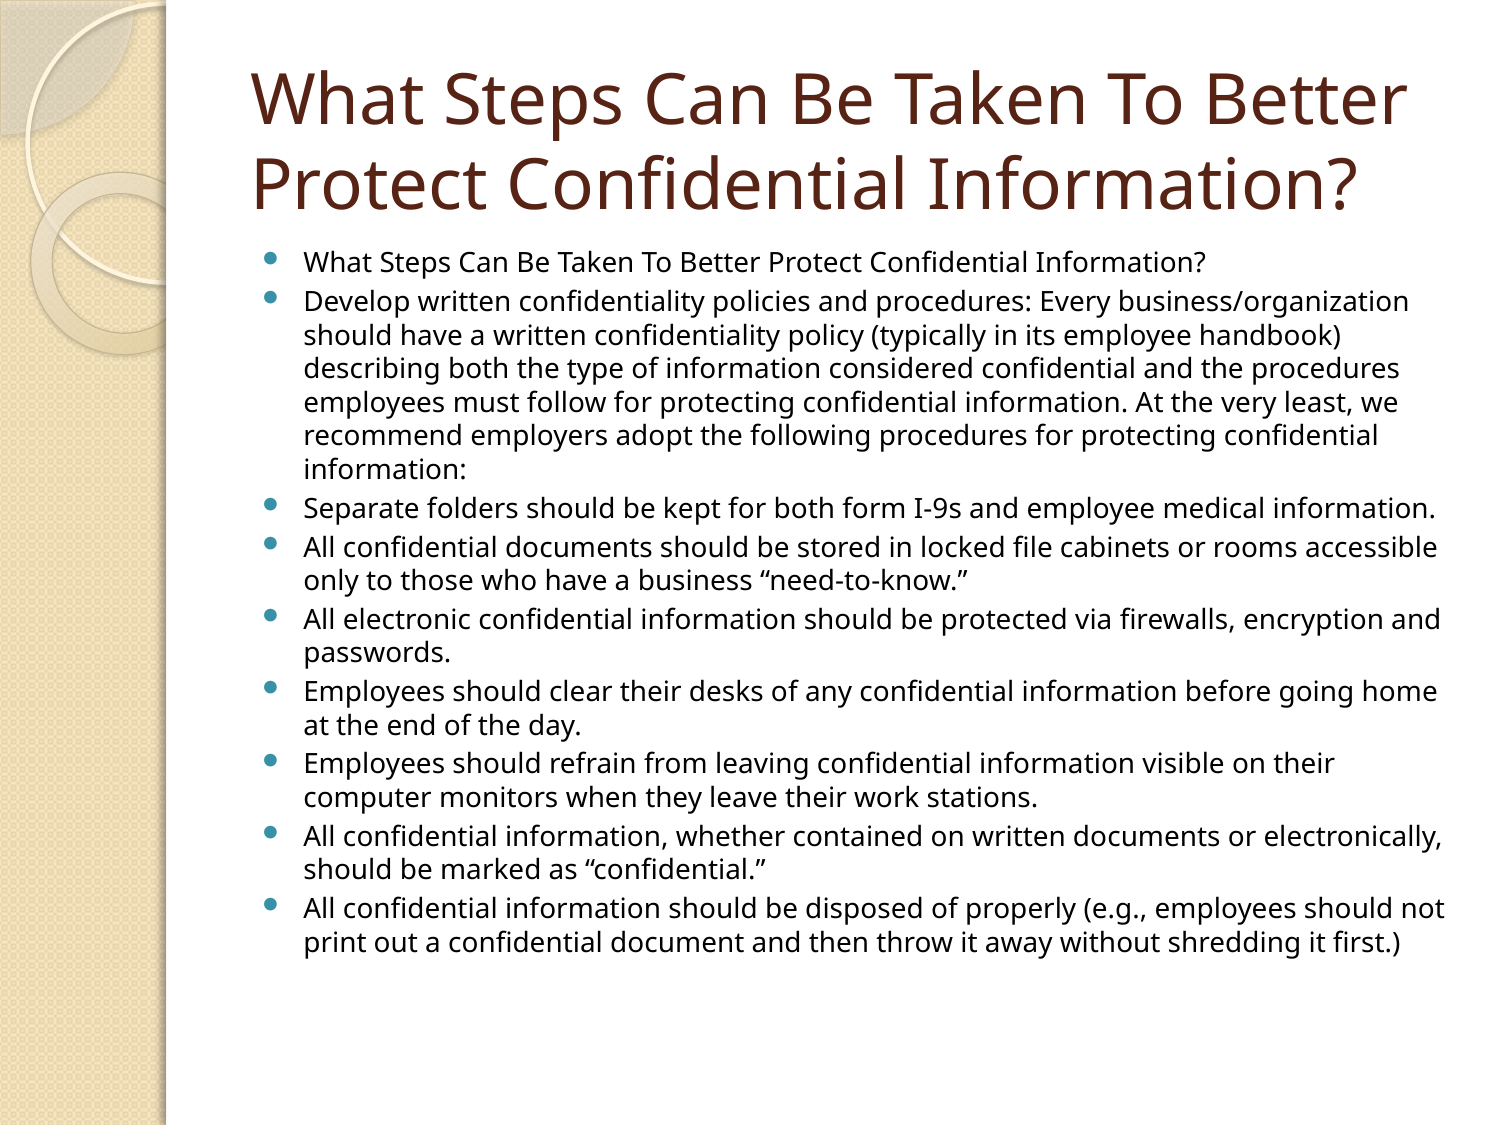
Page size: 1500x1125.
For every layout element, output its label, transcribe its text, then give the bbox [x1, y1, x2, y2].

title What Steps Can Be Taken To Better Protect Confidential Information? [235, 45, 1466, 233]
list What Steps Can Be Taken To Better Protect Confidential Information? Develop written confidentiality policies and procedures: Every business/organization should have a written confidentiality policy (typically in its employee handbook) describing both the type of information considered confidential and the procedures employees must follow for protecting confidential information. At the very least, we recommend employers adopt the following procedures for protecting confidential information: Separate folders should be kept for both form I-9s and employee medical information. All confidential documents should be stored in locked file cabinets or rooms accessible only to those who have a business “need-to-know.” All electronic confidential information should be protected via firewalls, encryption and passwords. Employees should clear their desks of any confidential information before going home at the end of the day. Employees should refrain from leaving confidential information visible on their computer monitors when they leave their work stations. All confidential information, whether contained on written documents or electronically, should be marked as “confidential.” All confidential information should be disposed of properly (e.g., employees should not print out a confidential document and then throw it away without shredding it first.) [235, 237, 1466, 1025]
